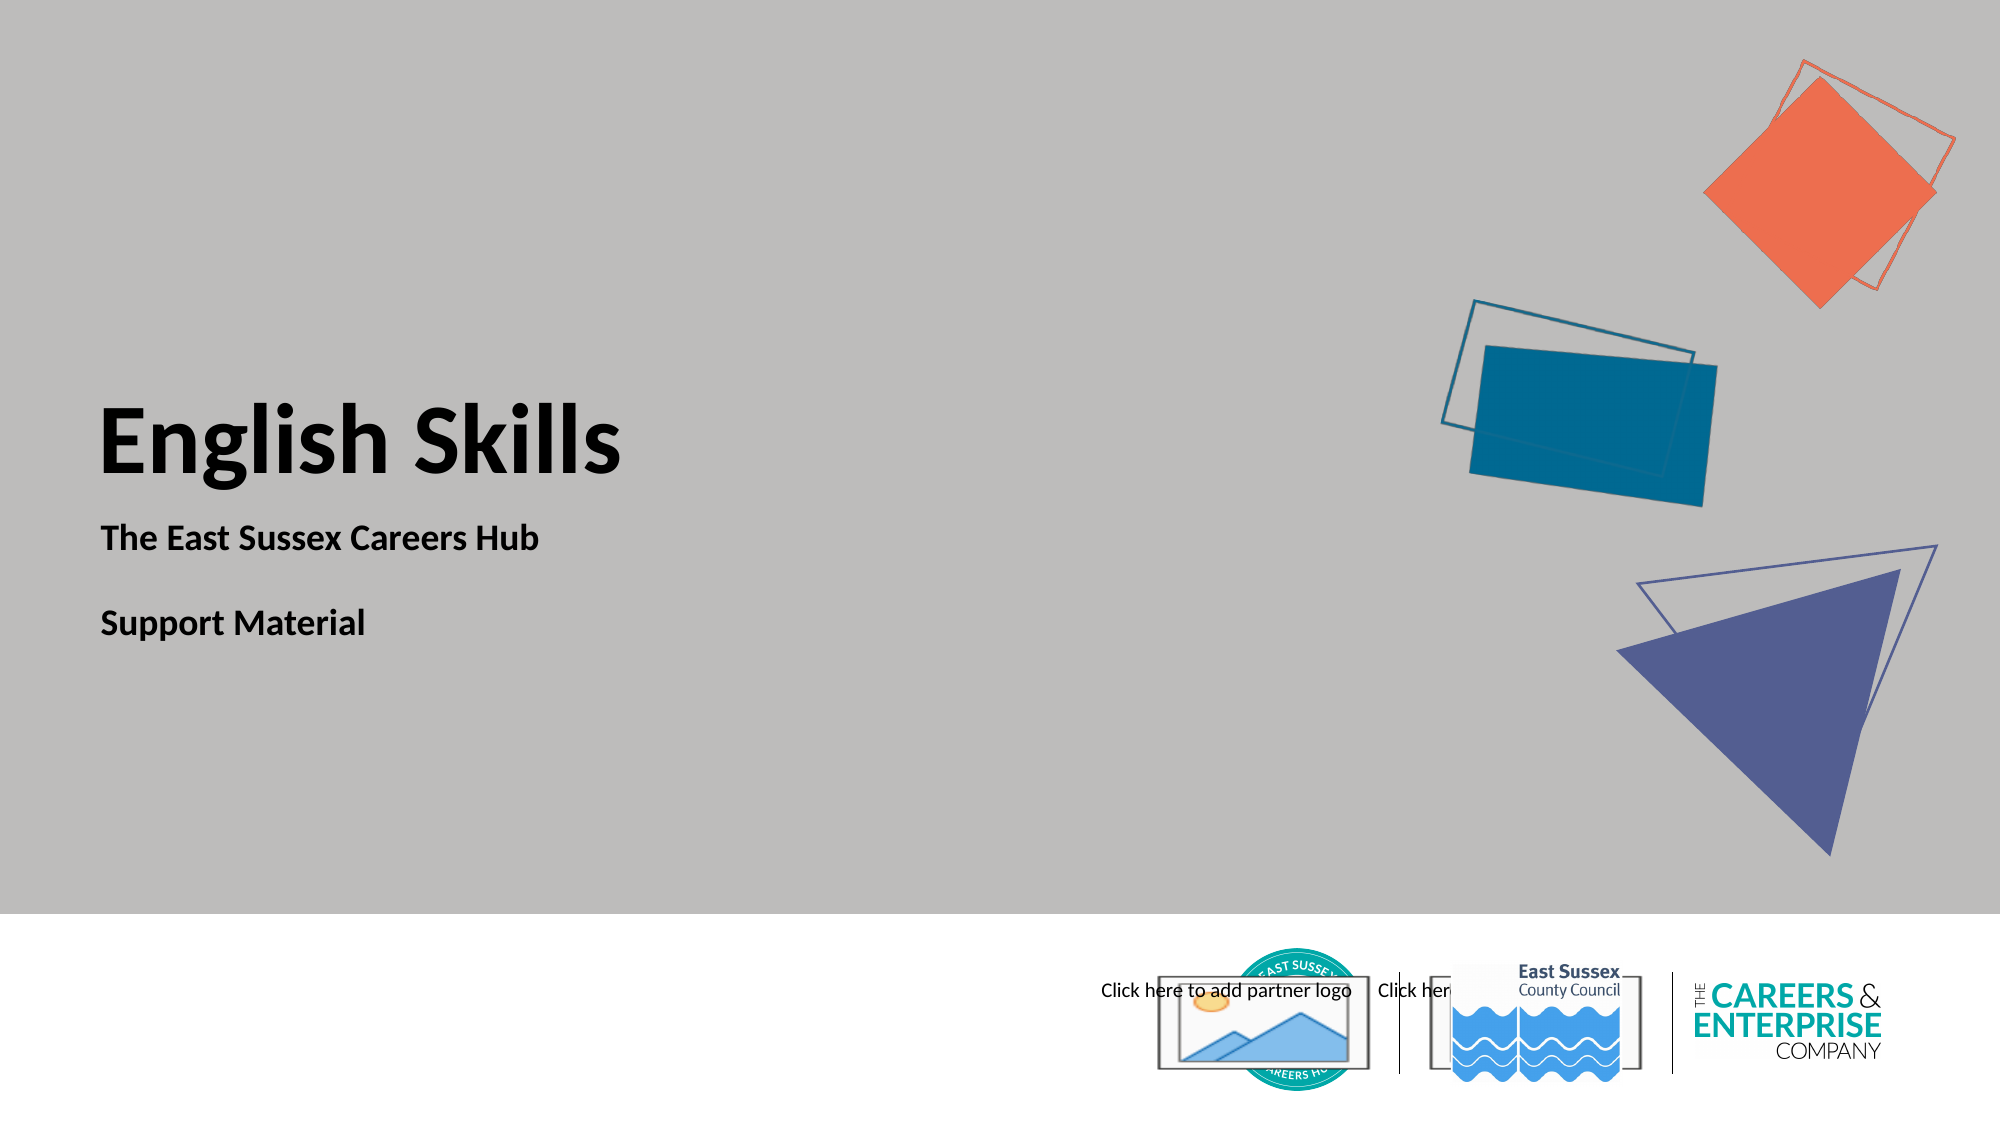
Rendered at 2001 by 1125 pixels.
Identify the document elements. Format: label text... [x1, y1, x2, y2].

picture [0, 0, 2000, 914]
picture [1423, 960, 1650, 1087]
list The East Sussex Careers Hub [85, 508, 1106, 579]
picture [1151, 948, 1378, 1091]
picture [1695, 983, 1881, 1059]
list Support Material [85, 593, 869, 659]
list English Skills [84, 379, 1105, 511]
